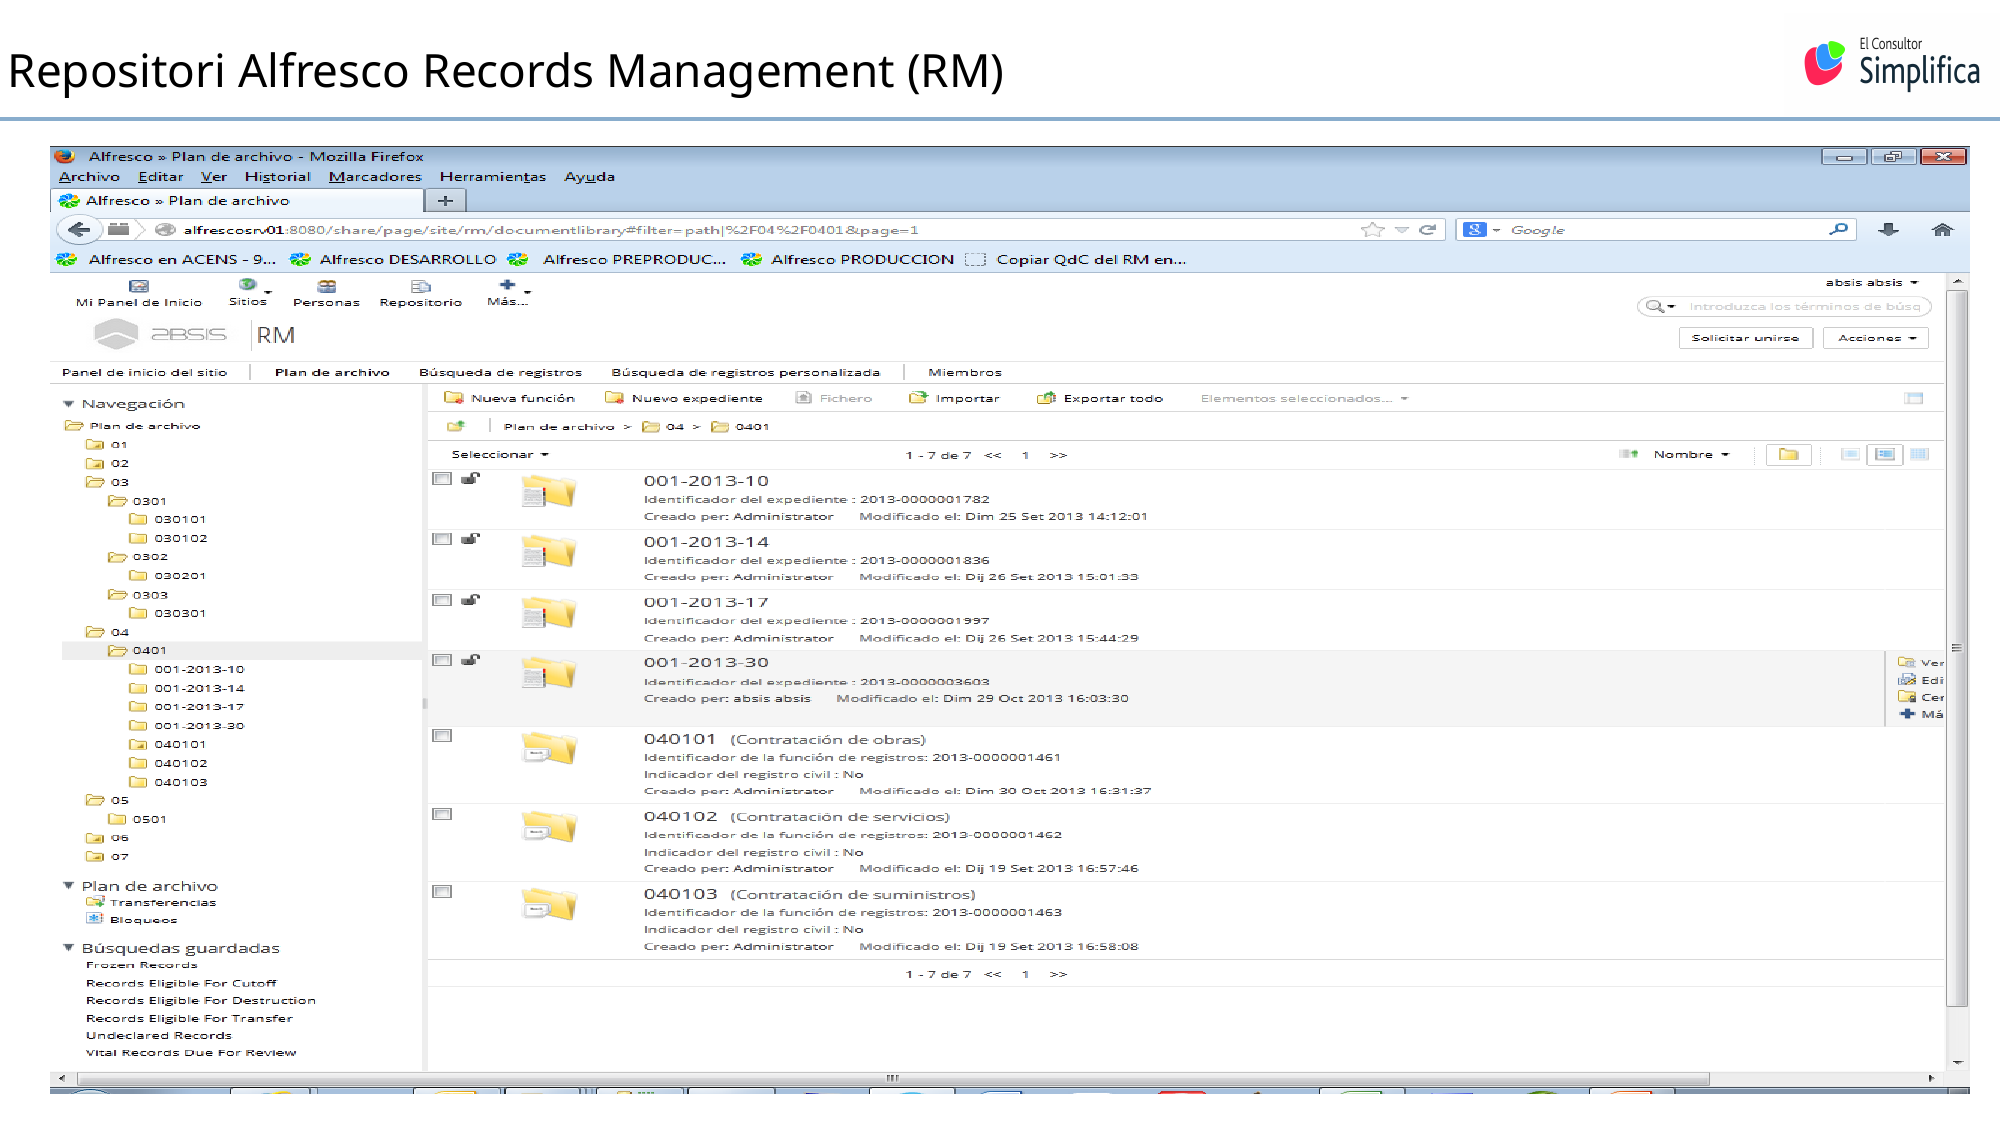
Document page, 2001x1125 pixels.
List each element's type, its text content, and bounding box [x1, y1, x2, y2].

picture [1784, 13, 2000, 117]
picture [50, 146, 1970, 1094]
text_box Repositori Alfresco Records Management (RM) [0, 34, 1020, 104]
